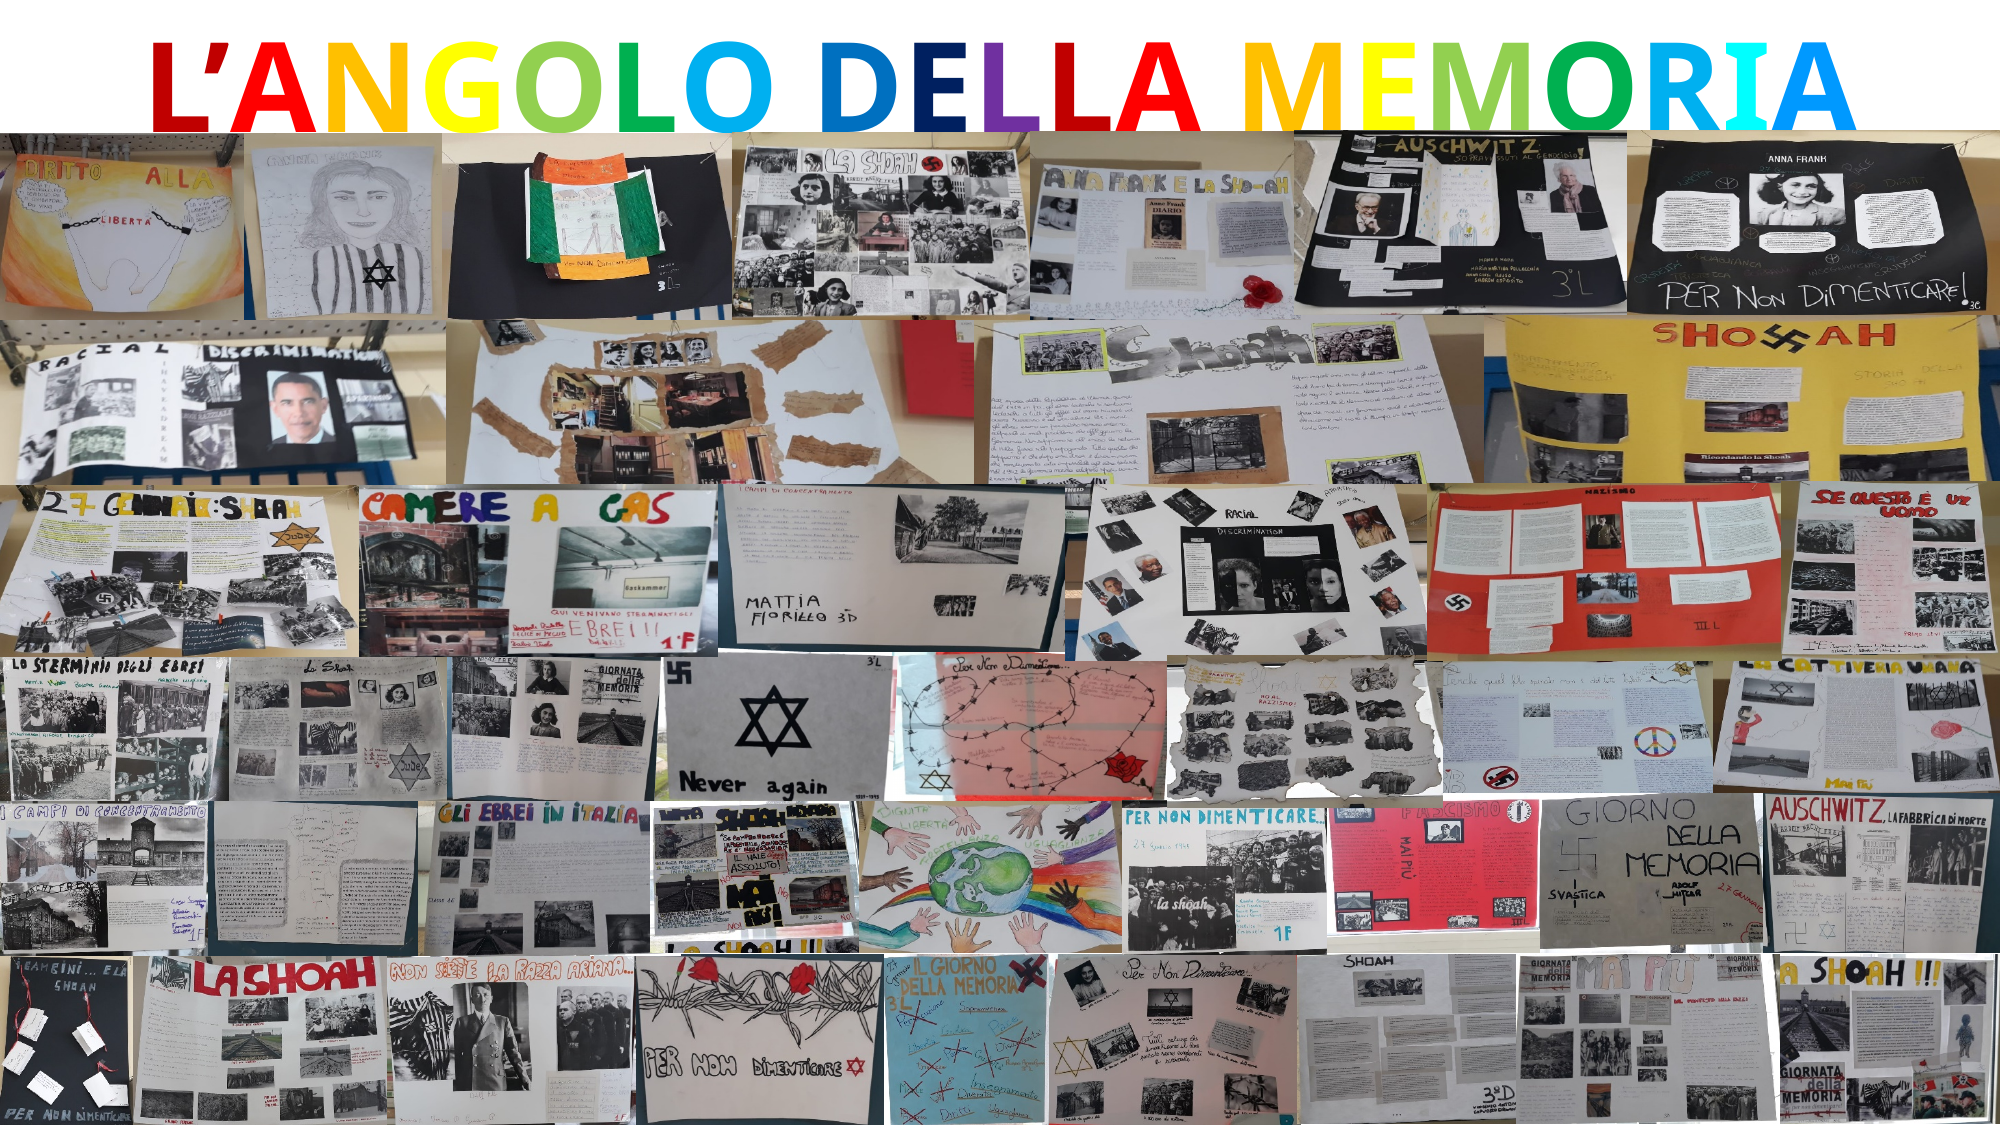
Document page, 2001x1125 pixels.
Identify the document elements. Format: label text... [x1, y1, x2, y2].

picture [0, 130, 2000, 1125]
text_box L’ANGOLO DELLA MEMORIA [0, 0, 2000, 133]
